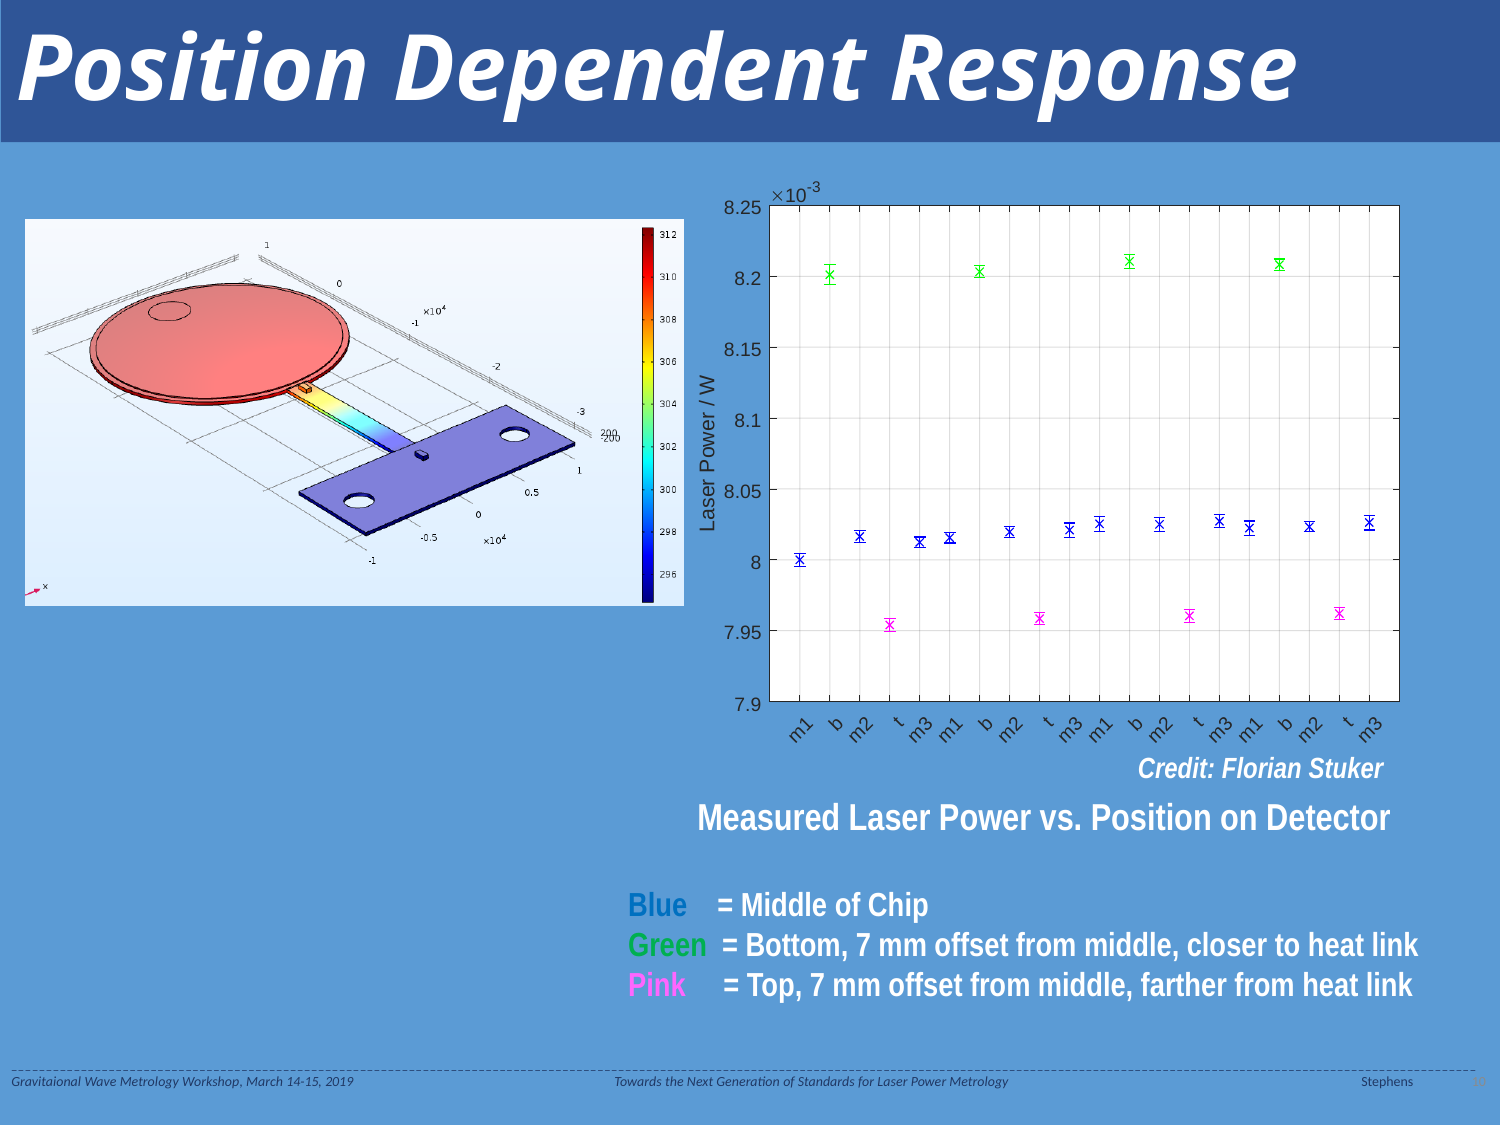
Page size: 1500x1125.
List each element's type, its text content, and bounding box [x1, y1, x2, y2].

text_box Measured Laser Power vs. Position on Detector Blue = Middle of Chip Green = Bottom, 7 mm offset from middle, closer to heat link Pink = Top, 7 mm offset from middle, farther from heat link [613, 785, 1475, 1011]
picture [25, 160, 1475, 768]
title Position Dependent Response [0, 0, 1500, 143]
text_box Credit: Florian Stuker [923, 742, 1500, 793]
